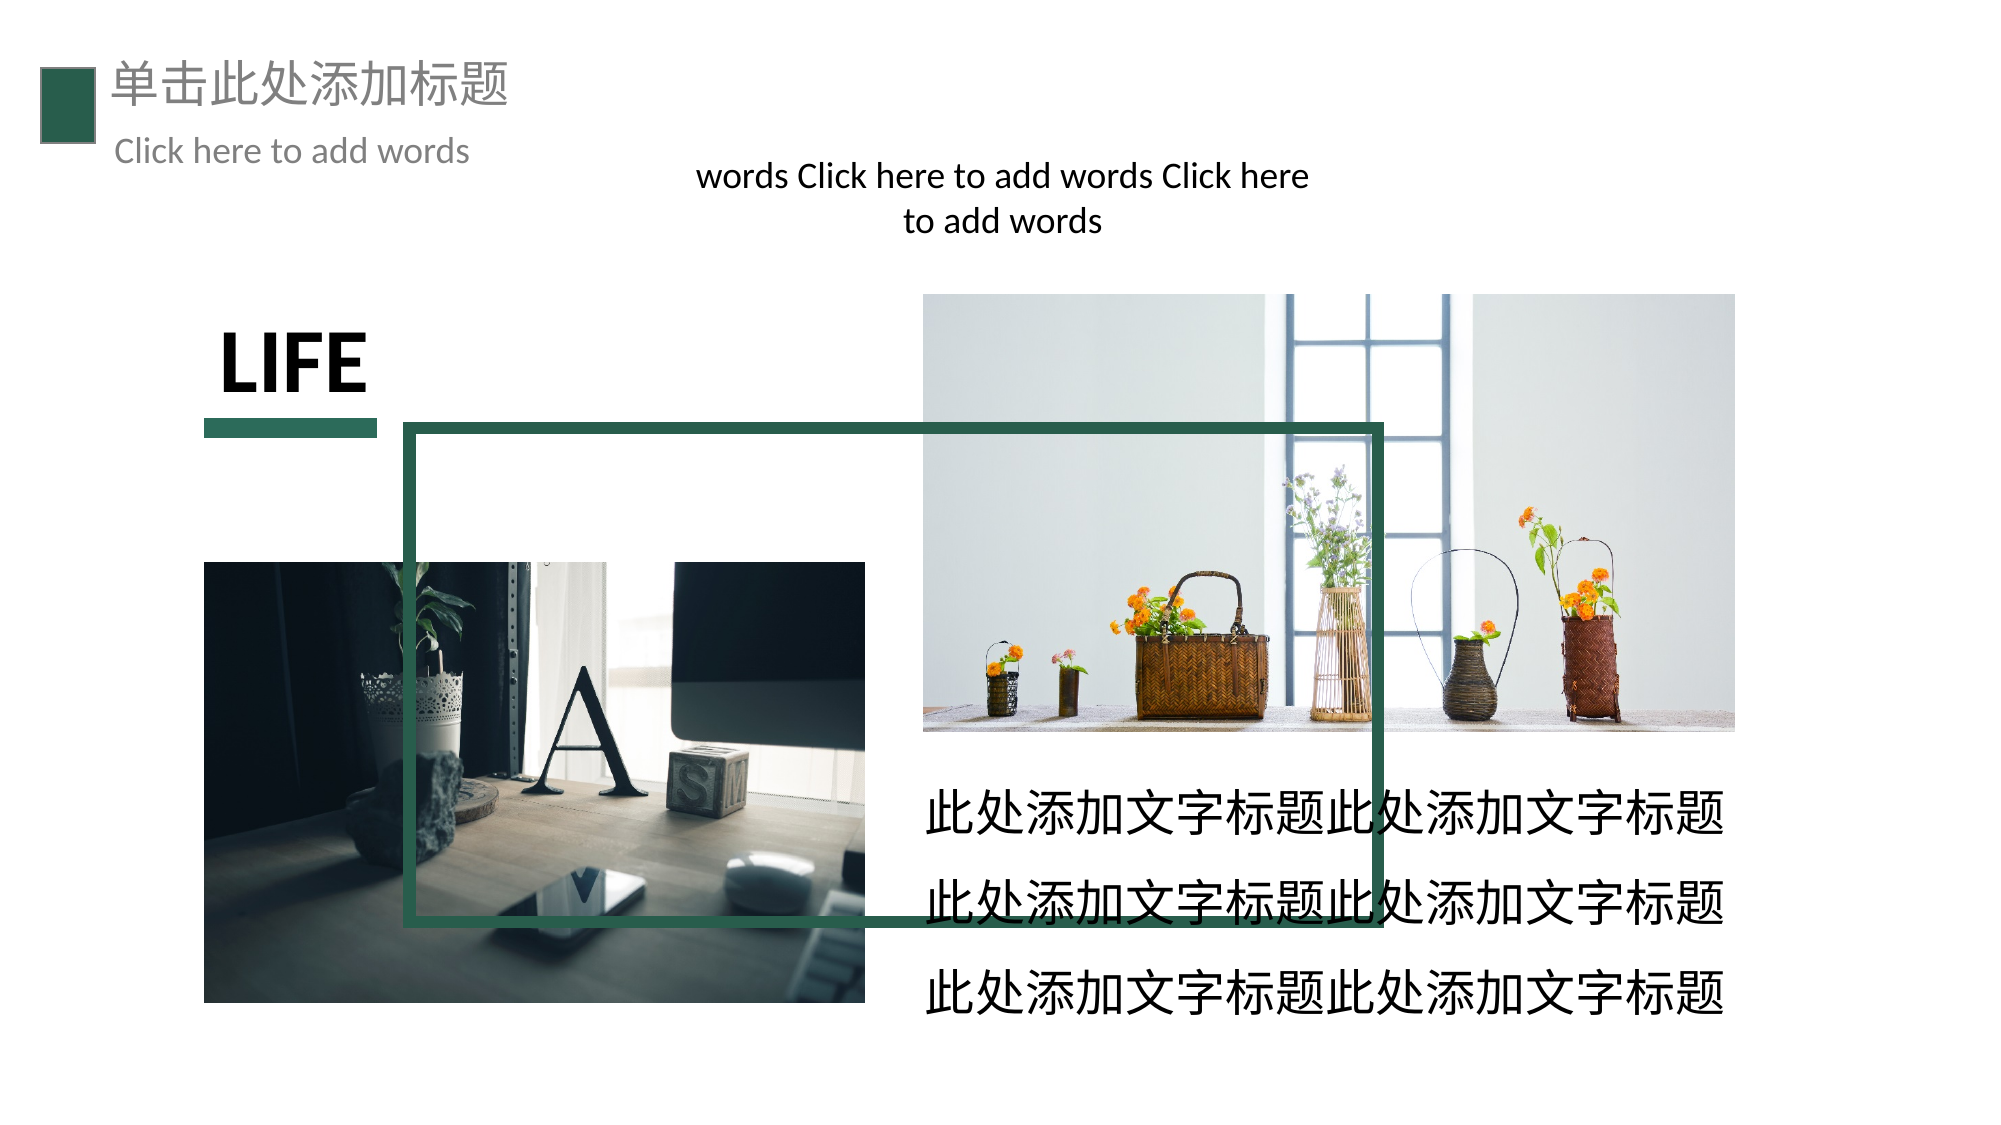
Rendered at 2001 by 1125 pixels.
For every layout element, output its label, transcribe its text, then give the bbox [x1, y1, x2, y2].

text_box words Click here to add words Click here to add words [662, 143, 1344, 384]
text_box 单击此处添加标题 [94, 45, 614, 121]
picture [923, 294, 1735, 732]
text_box 此处添加文字标题此处添加文字标题此处添加文字标题此处添加文字标题此处添加文字标题此处添加文字标题 [910, 743, 1777, 1029]
text_box LIFE [204, 293, 844, 418]
text_box [204, 418, 377, 438]
text_box Click here to add words [99, 118, 695, 179]
picture [204, 562, 865, 1003]
text_box [408, 427, 1379, 923]
text_box [40, 67, 96, 144]
